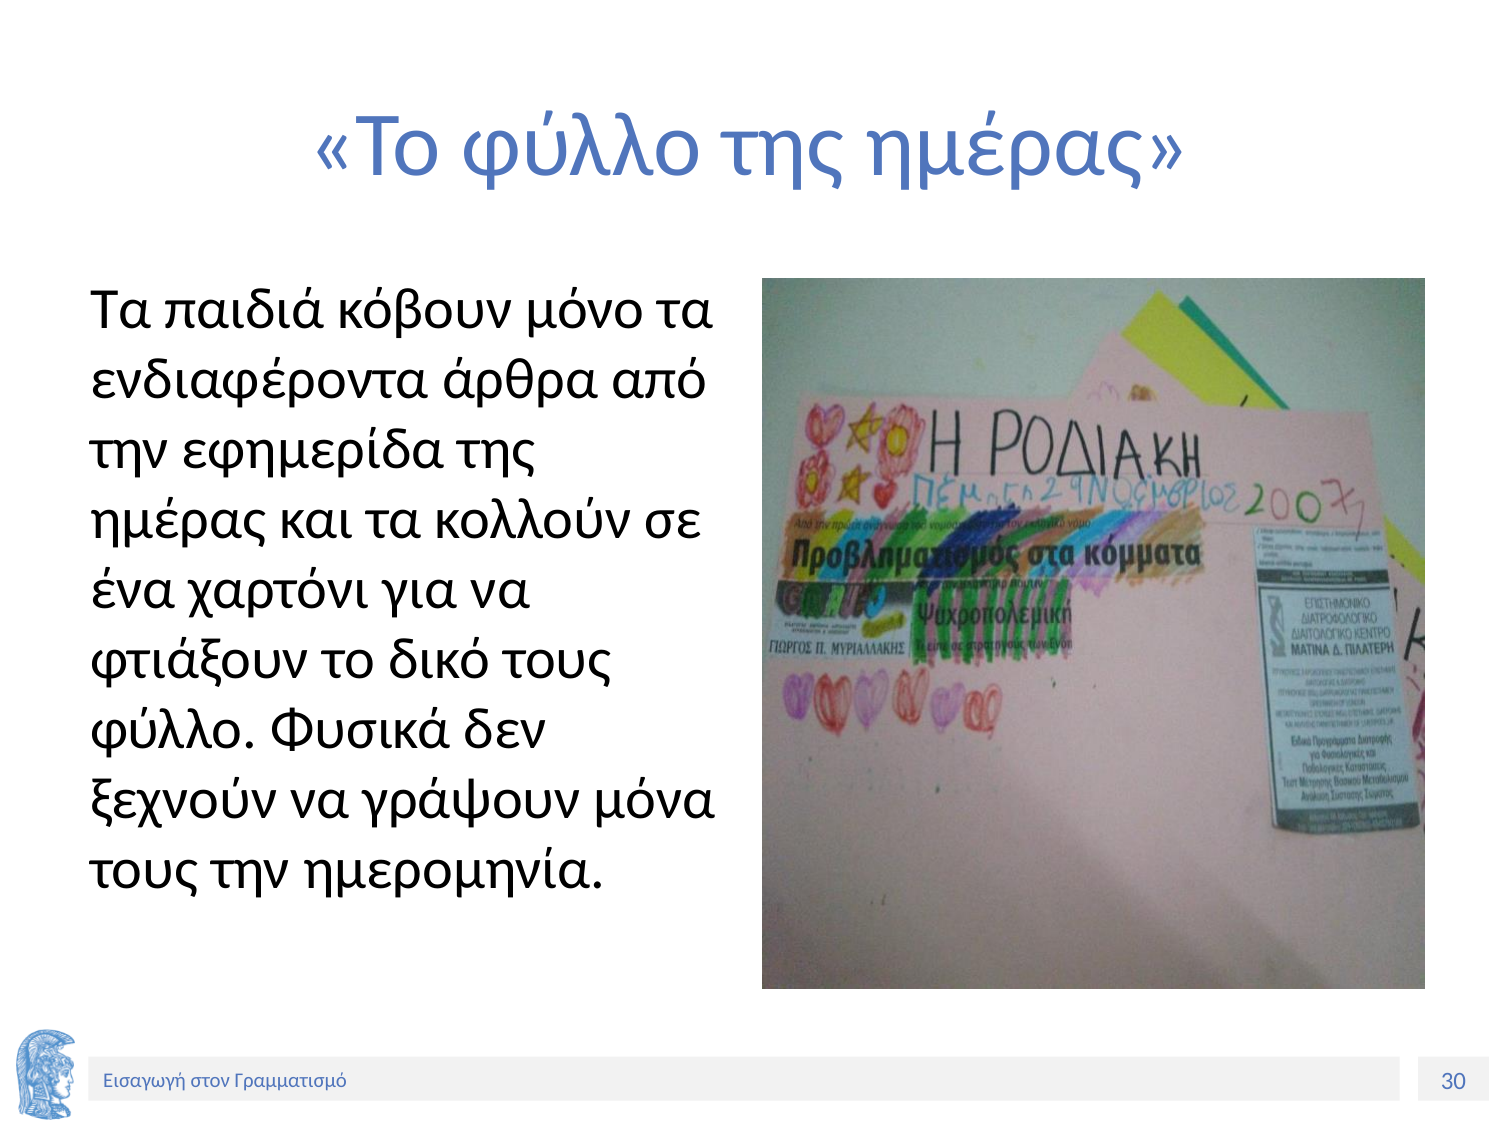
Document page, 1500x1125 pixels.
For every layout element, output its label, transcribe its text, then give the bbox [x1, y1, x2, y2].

title «Το φύλλο της ημέρας» [75, 45, 1425, 233]
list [762, 278, 1426, 989]
picture [9, 1026, 81, 1120]
list Τα παιδιά κόβουν μόνο τα ενδιαφέροντα άρθρα από την εφημερίδα της ημέρας και τα κολλούν σε ένα χαρτόνι για να φτιάξουν το δικό τους φύλλο. Φυσικά δεν ξεχνούν να γράψουν μόνα τους την ημερομηνία. [75, 262, 738, 1005]
